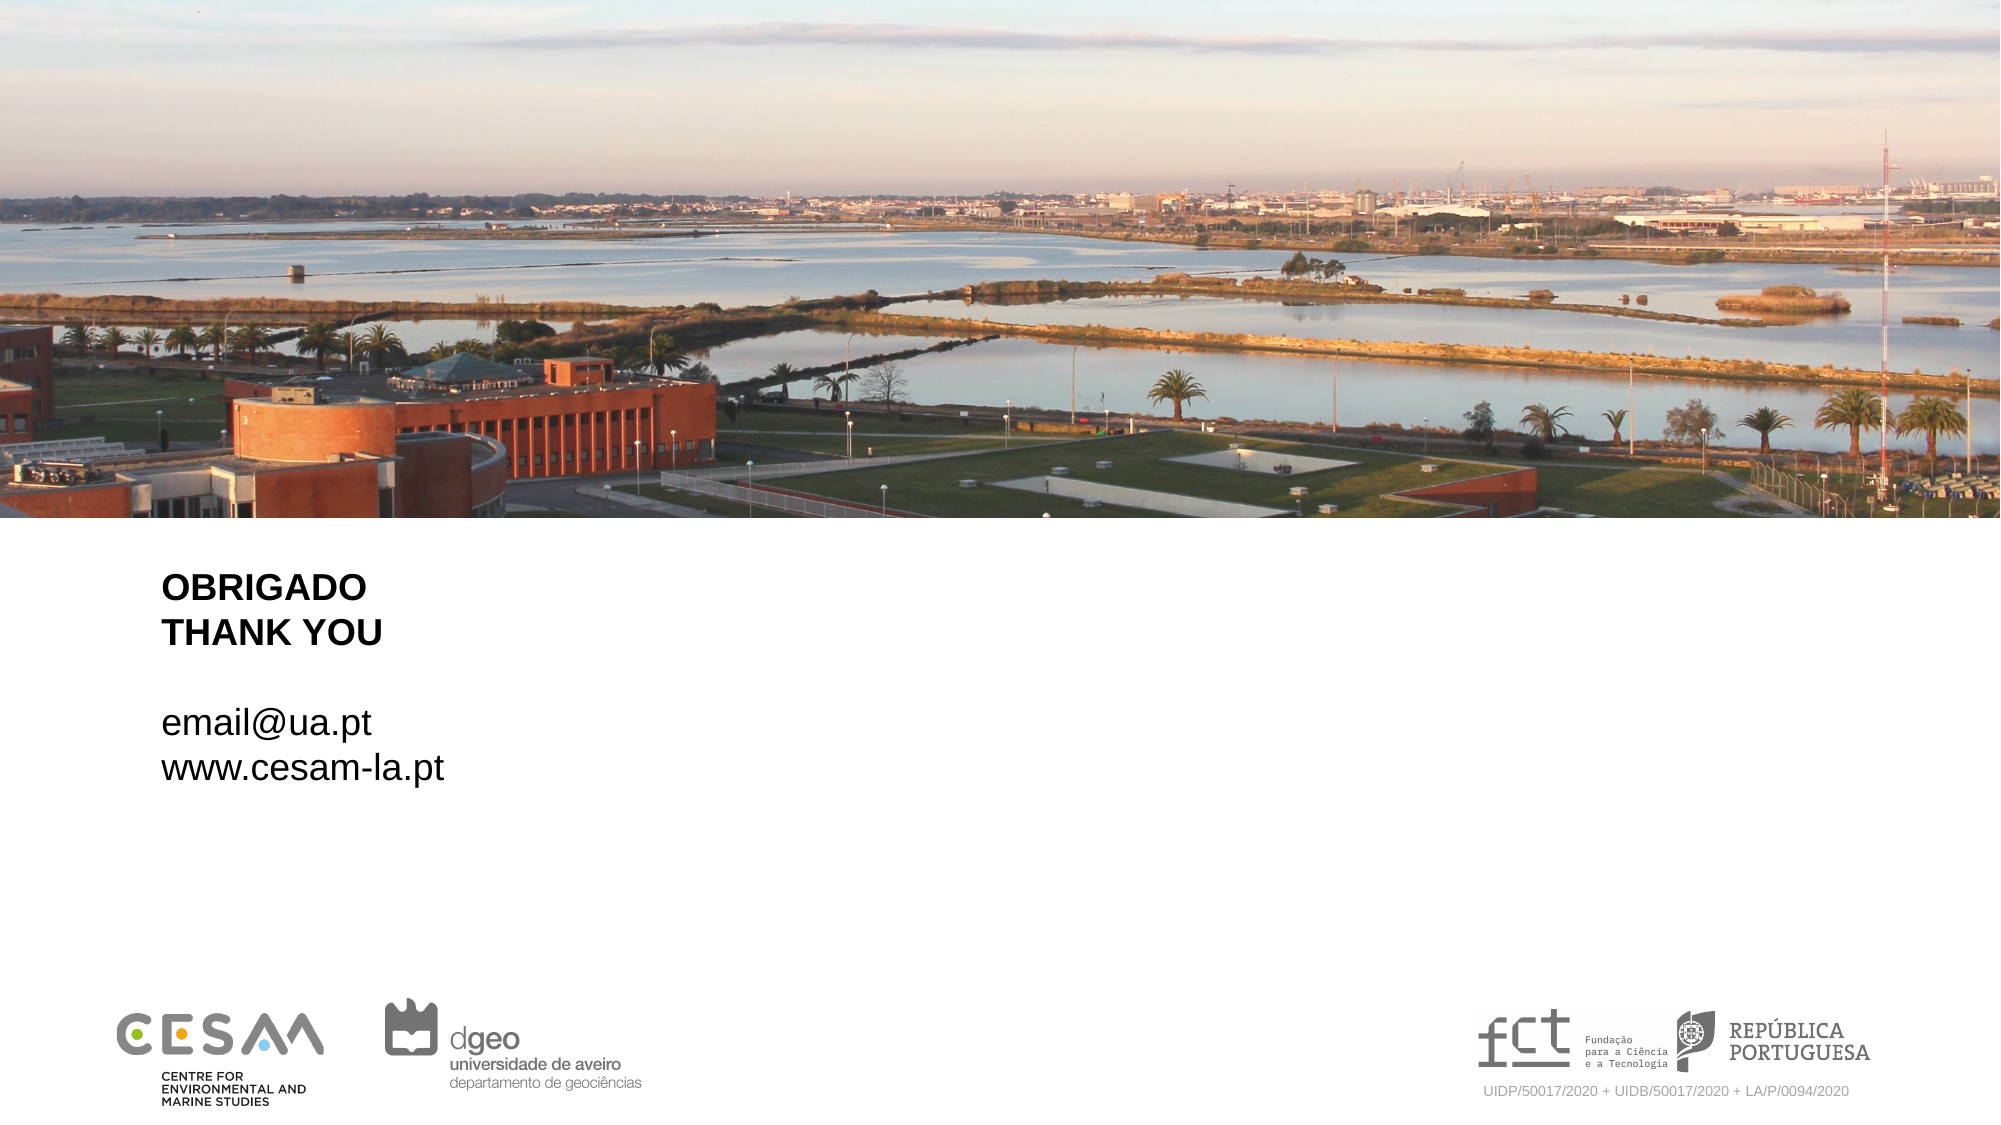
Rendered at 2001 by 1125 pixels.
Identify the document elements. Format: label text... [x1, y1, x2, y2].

picture [1643, 1000, 1899, 1083]
list OBRIGADO THANK YOU email@ua.pt www.cesam-la.pt [161, 562, 812, 936]
picture [0, 0, 2000, 518]
